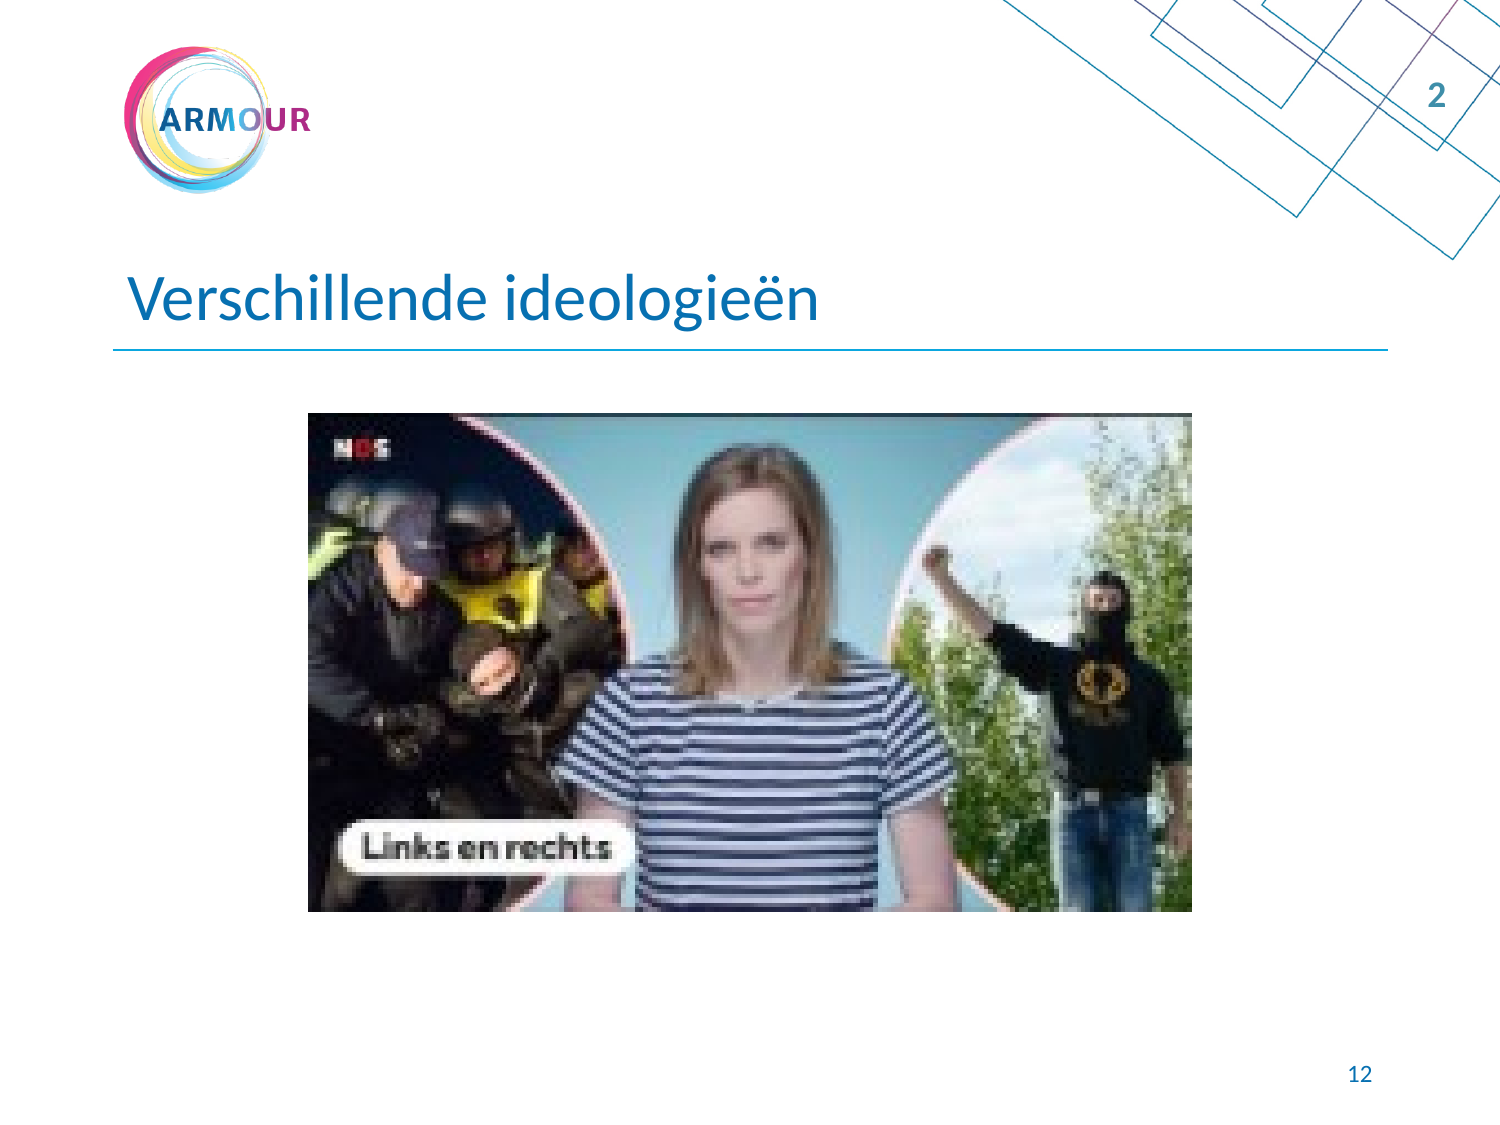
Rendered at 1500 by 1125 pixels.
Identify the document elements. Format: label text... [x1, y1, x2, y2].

picture [912, 0, 1500, 316]
slide_number 12 [1074, 1042, 1388, 1103]
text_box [307, 412, 1193, 913]
text_box 2 [1412, 62, 1462, 123]
title Verschillende ideologieën [112, 237, 1388, 350]
picture [112, 39, 323, 200]
